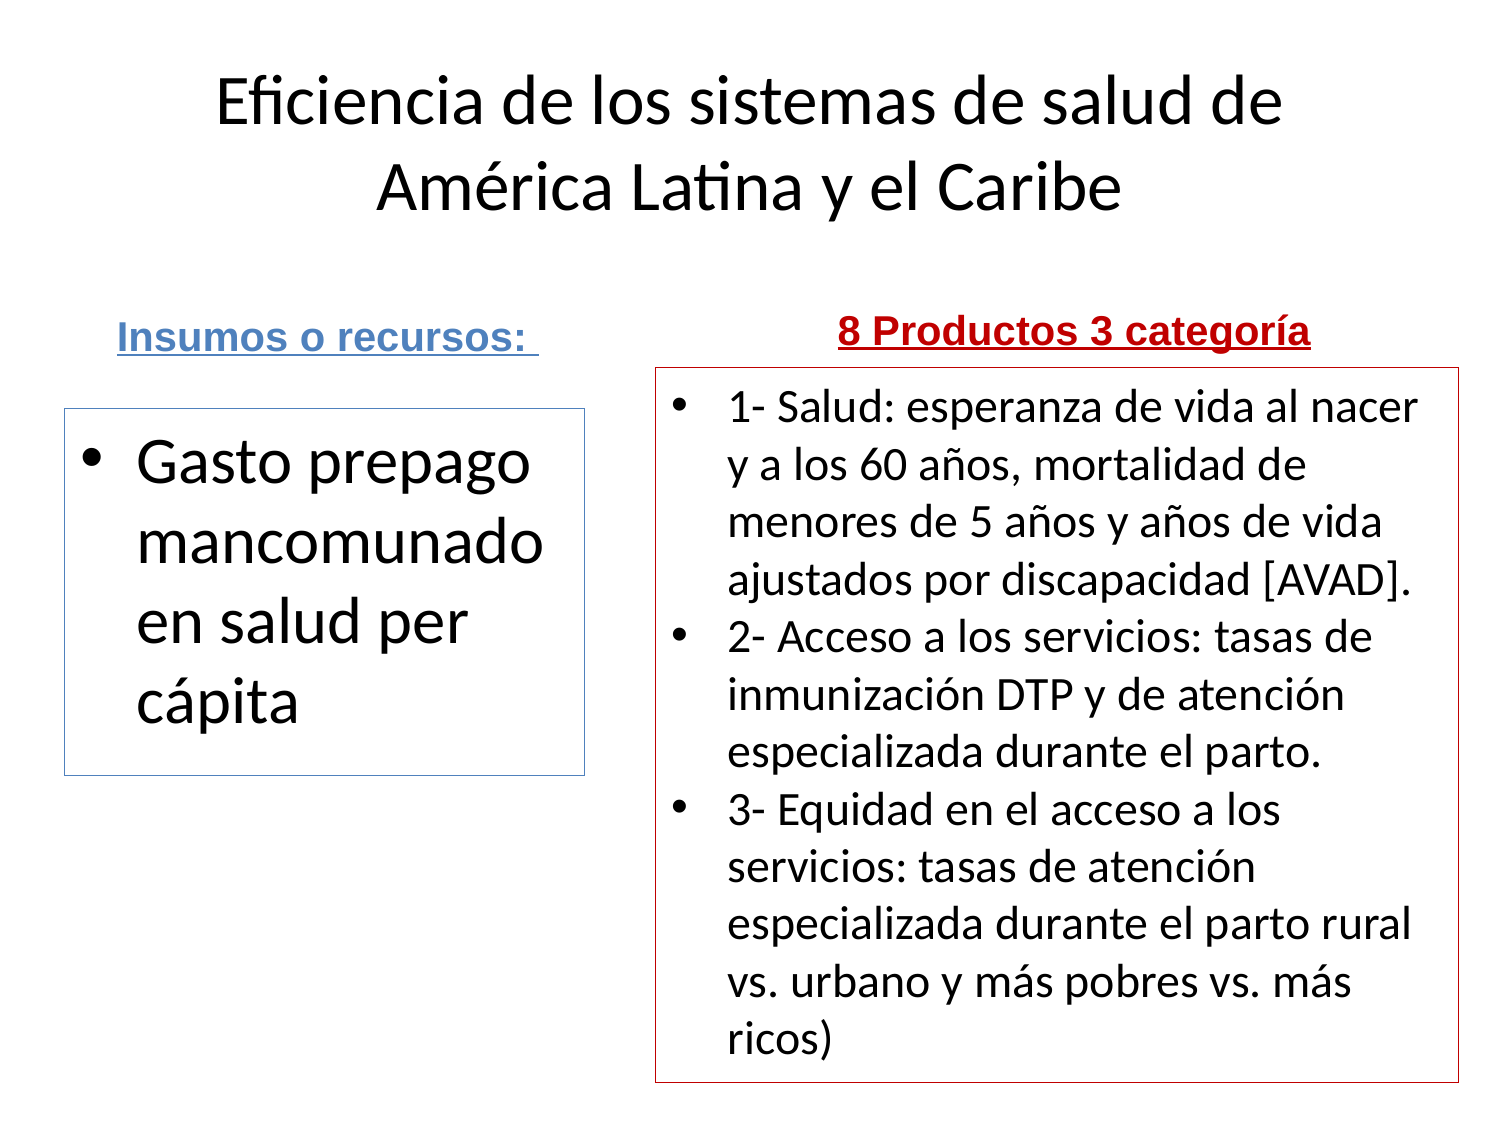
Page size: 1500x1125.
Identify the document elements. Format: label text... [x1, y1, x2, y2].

text_box Insumos o recursos: [102, 302, 554, 368]
text_box 8 Productos 3 categoría [822, 295, 1326, 361]
title Eficiencia de los sistemas de salud de América Latina y el Caribe [75, 45, 1425, 233]
list 1- Salud: esperanza de vida al nacer y a los 60 años, mortalidad de menores de 5 años y años de vida ajustados por discapacidad [AVAD]. 2- Acceso a los servicios: tasas de inmunización DTP y de atención especializada durante el parto. 3- Equidad en el acceso a los servicios: tasas de atención especializada durante el parto rural vs. urbano y más pobres vs. más ricos) [655, 367, 1459, 1083]
list Gasto prepago mancomunado en salud per cápita [64, 408, 585, 776]
